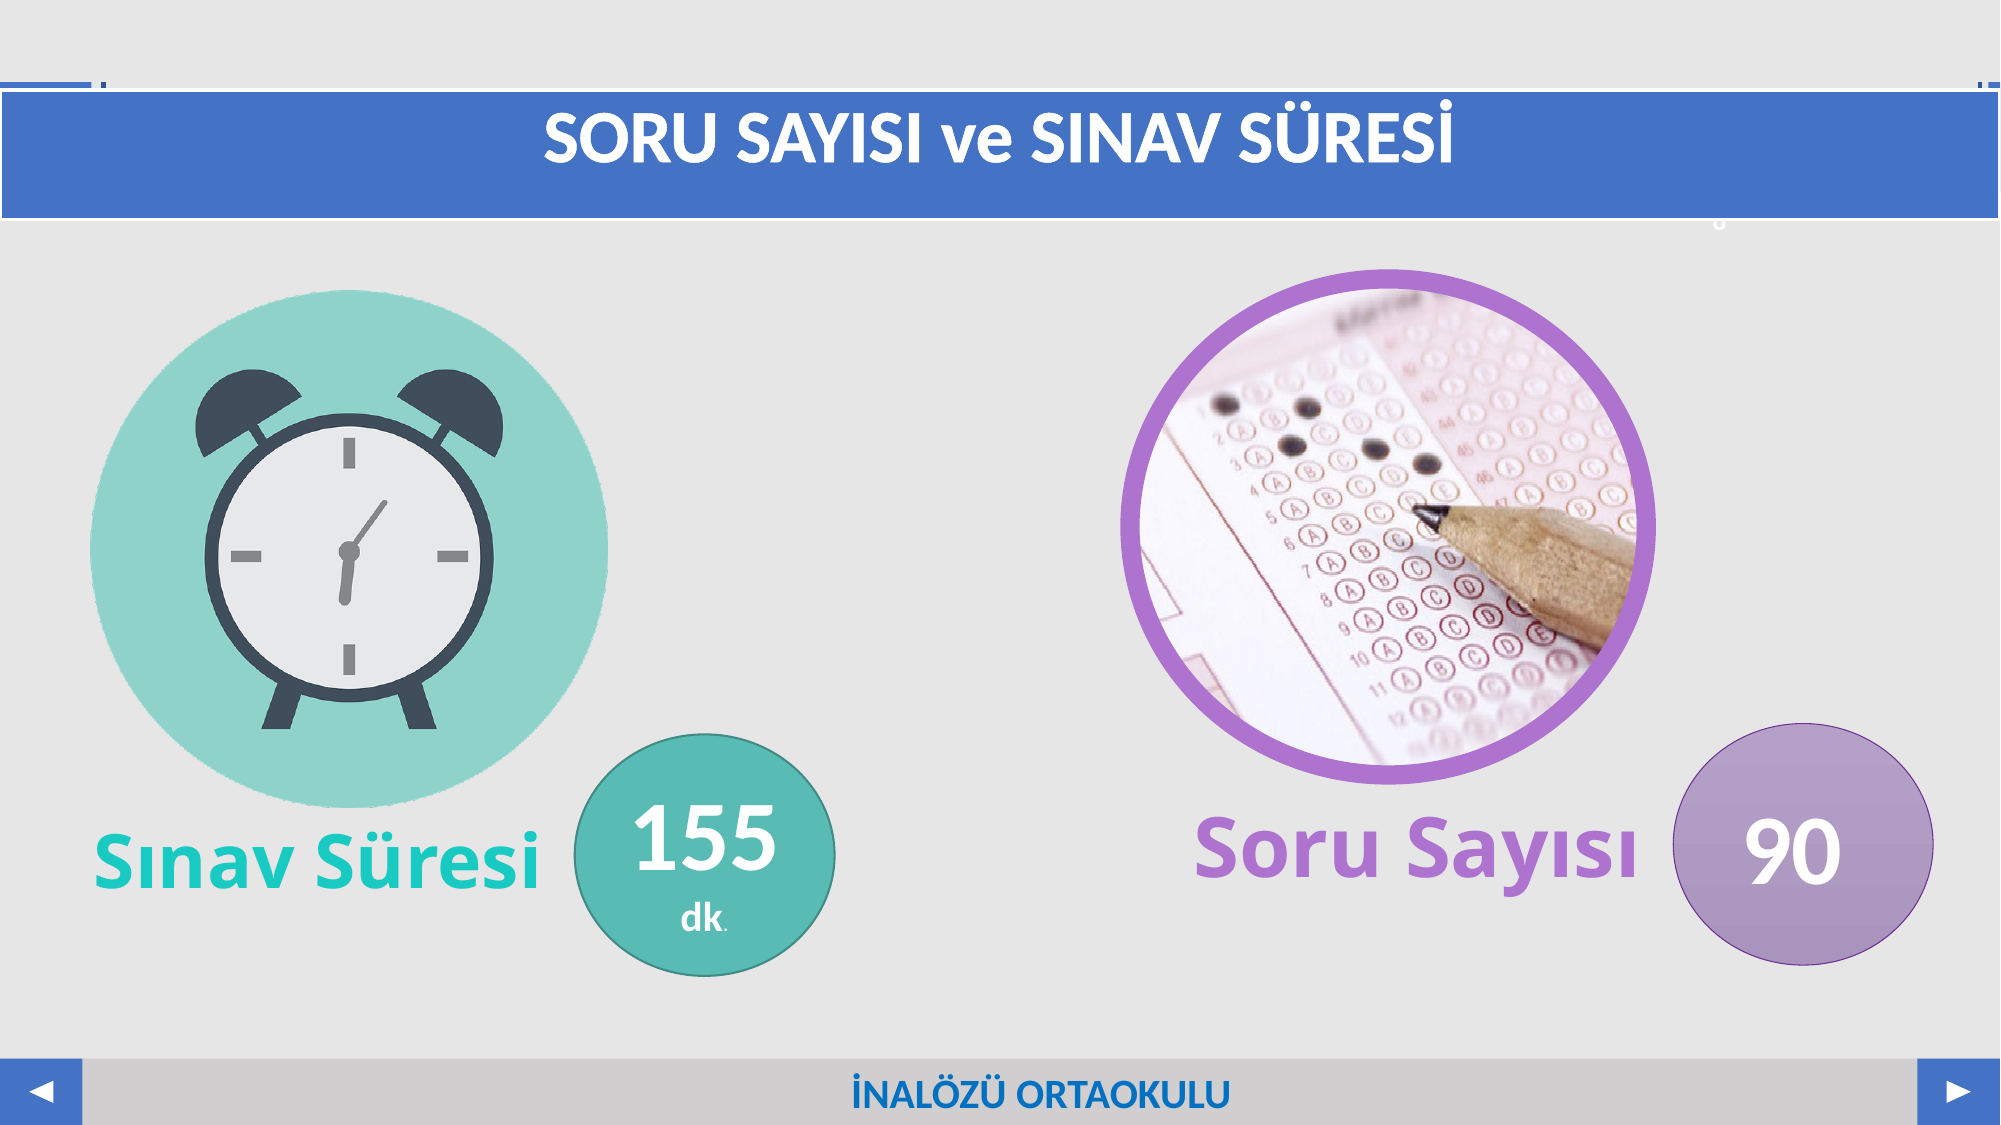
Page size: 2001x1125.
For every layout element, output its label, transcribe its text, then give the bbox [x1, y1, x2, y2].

text_box 155 dk. [588, 733, 836, 977]
text_box İNALÖZÜ ORTAOKULU [740, 1059, 1343, 1125]
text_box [90, 290, 608, 912]
title SORU SAYISI ve SINAV SÜRESİ [0, 88, 2000, 221]
text_box 90 [1672, 723, 1934, 966]
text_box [1129, 278, 1647, 903]
